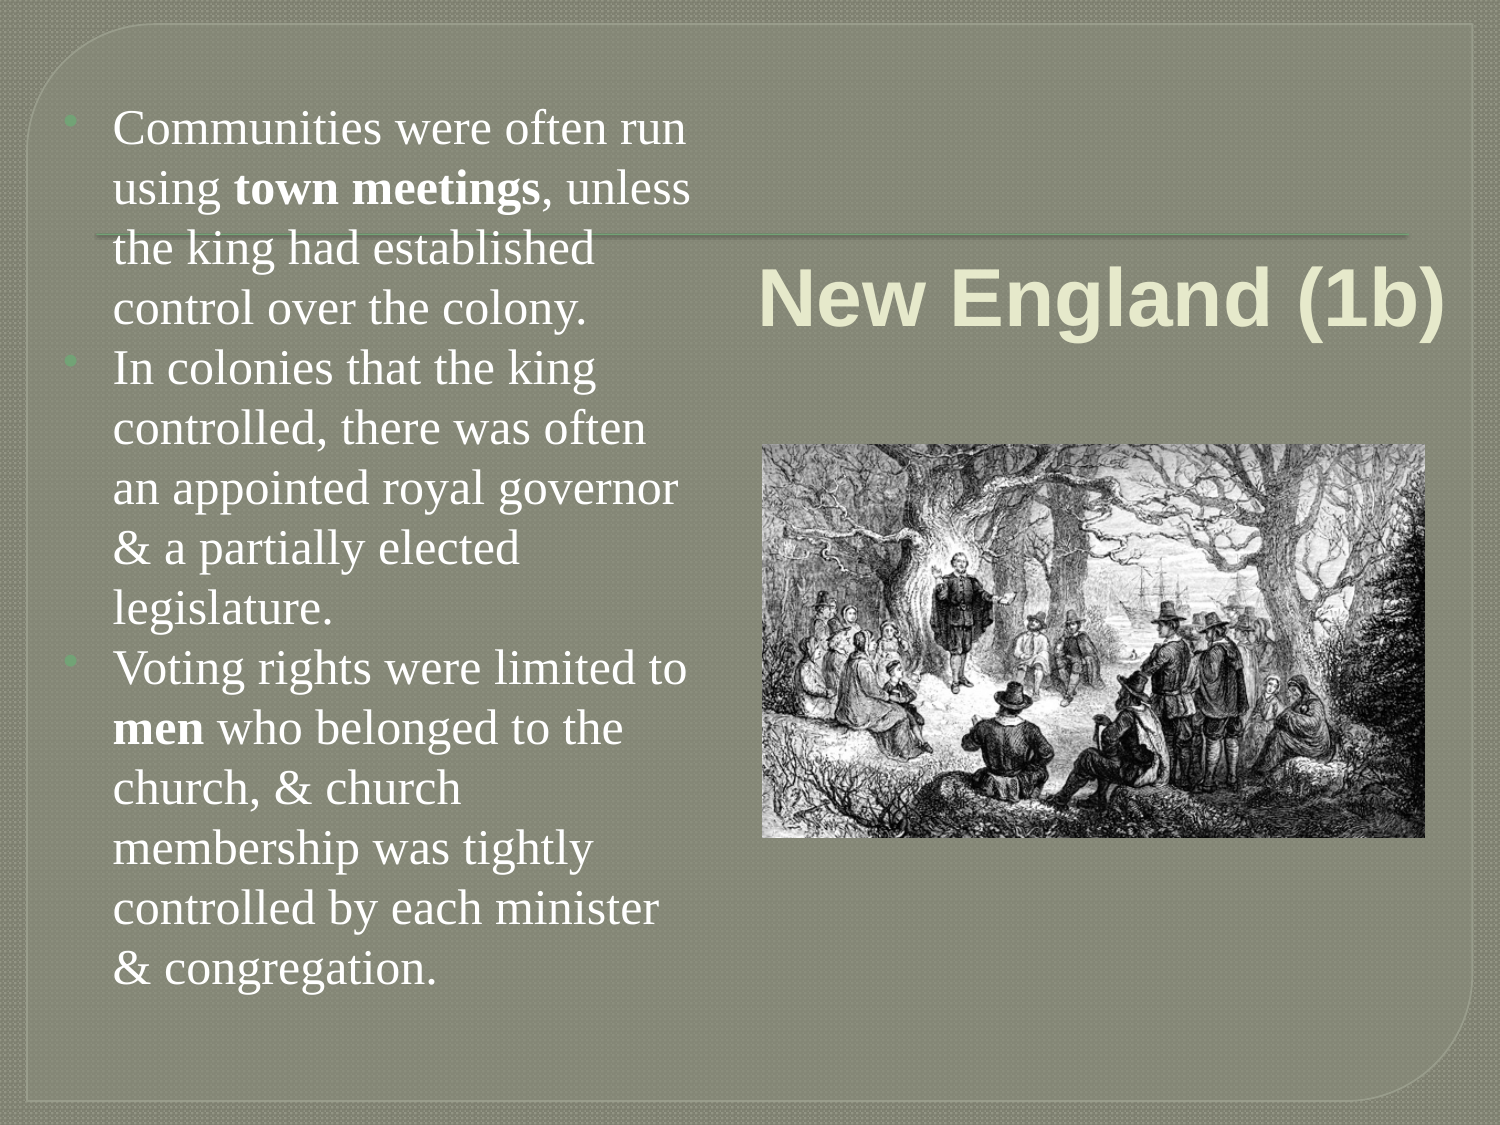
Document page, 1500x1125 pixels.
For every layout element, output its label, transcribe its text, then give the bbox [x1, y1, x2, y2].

title New England (1b) [713, 162, 1463, 350]
list Communities were often run using town meetings, unless the king had established control over the colony. In colonies that the king controlled, there was often an appointed royal governor & a partially elected legislature. Voting rights were limited to men who belonged to the church, & church membership was tightly controlled by each minister & congregation. [50, 87, 713, 793]
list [762, 444, 1426, 838]
